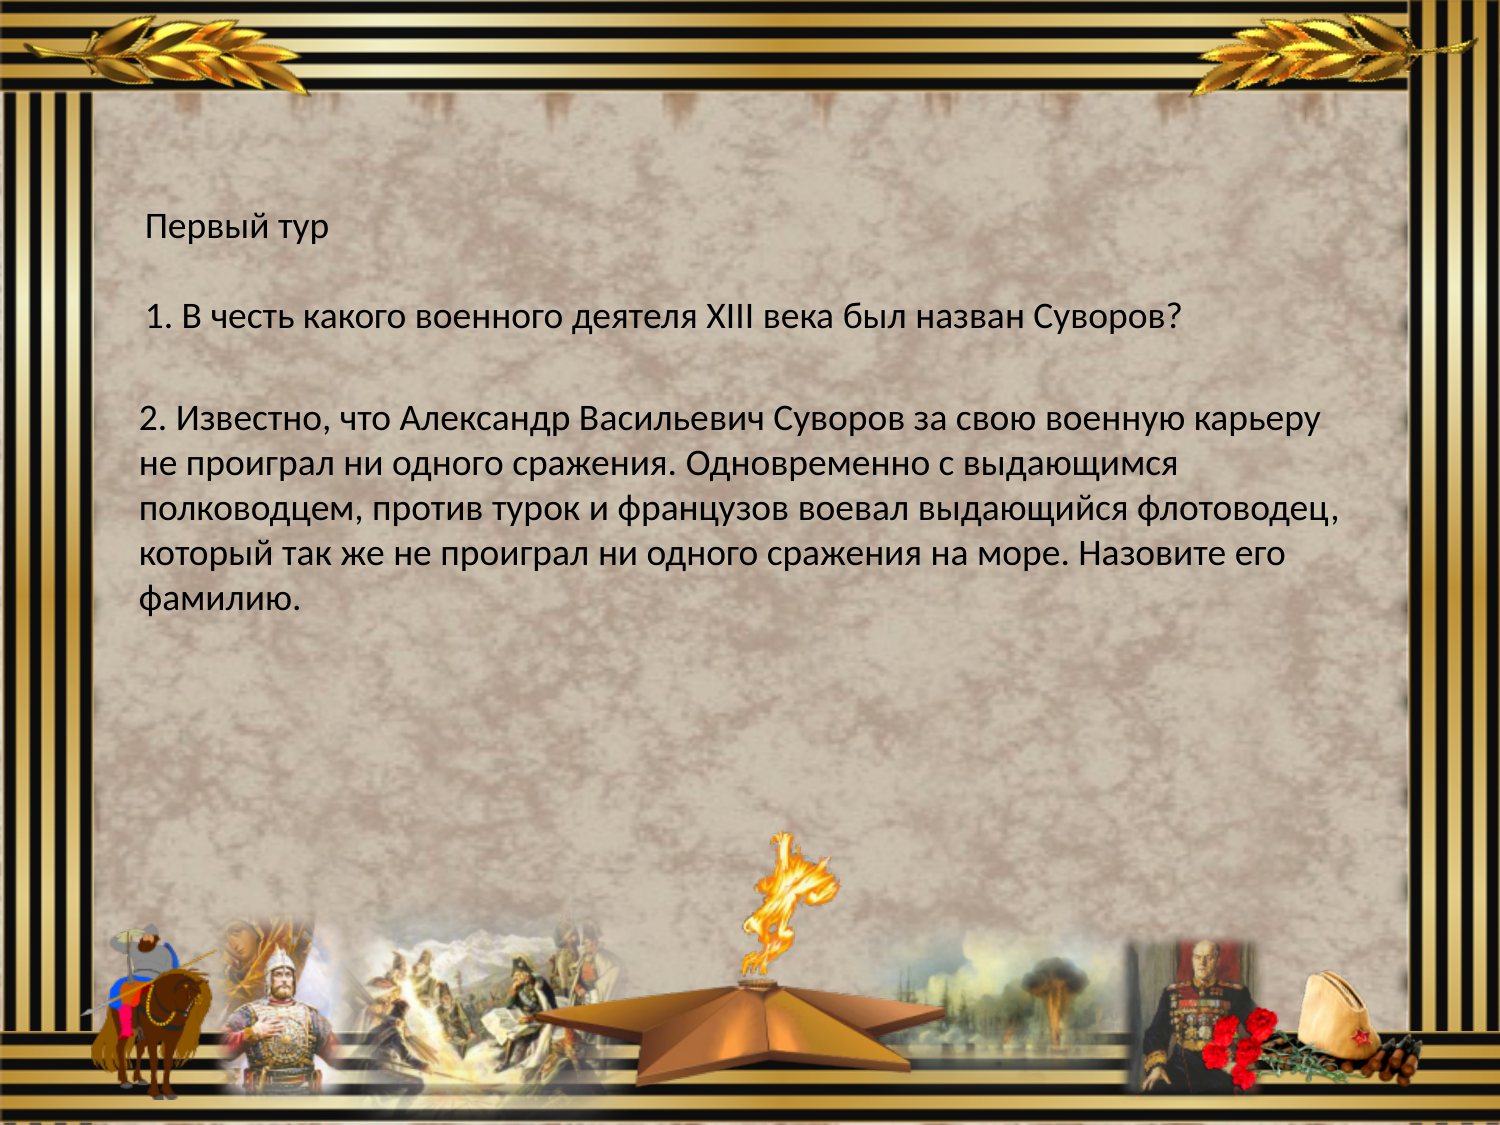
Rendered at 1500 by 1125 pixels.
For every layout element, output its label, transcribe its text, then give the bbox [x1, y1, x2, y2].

text_box 2. Известно, что Александр Васильевич Суворов за свою военную карьеру не проиграл ни одного сражения. Одновременно с выдающимся полководцем, против турок и французов воевал выдающийся флотоводец, который так же не проиграл ни одного сражения на море. Назовите его фамилию. [123, 385, 1365, 670]
picture [238, 938, 321, 1074]
picture [0, 0, 1500, 1125]
text_box Первый тур 1. В честь какого военного деятеля XIII века был назван Суворов? [130, 148, 1208, 385]
